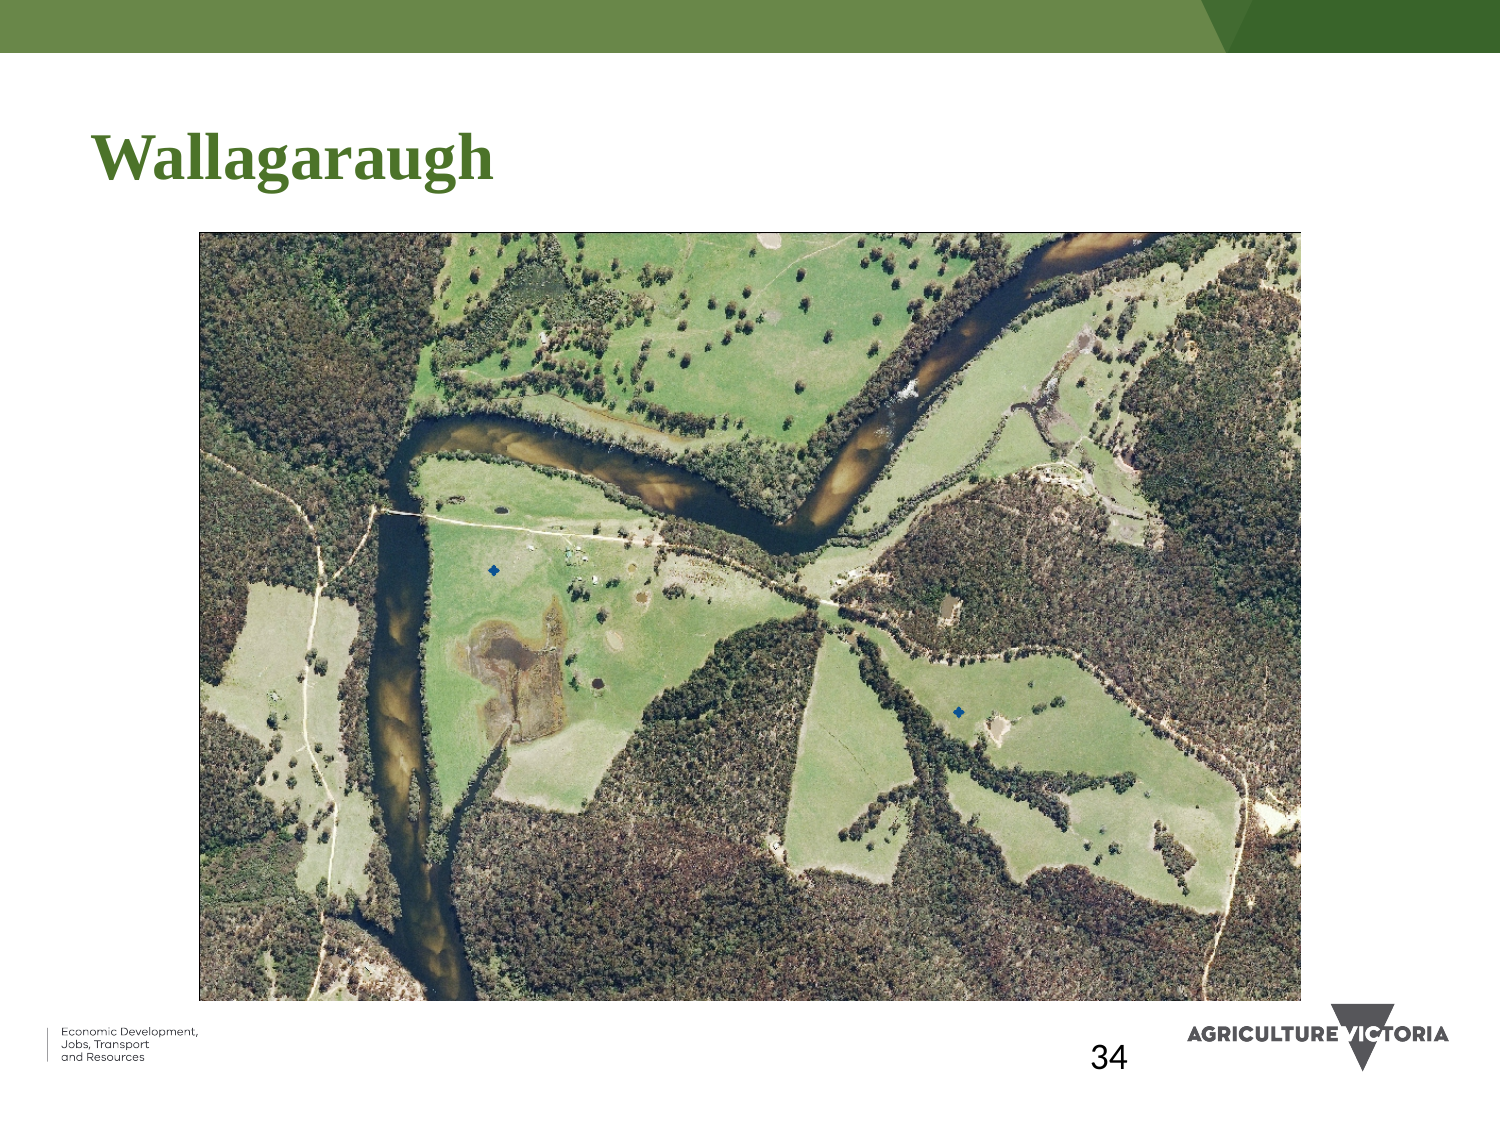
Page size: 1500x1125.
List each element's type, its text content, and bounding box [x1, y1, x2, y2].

title Wallagaraugh [75, 72, 1425, 233]
picture [0, 0, 1500, 1125]
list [199, 232, 1301, 1001]
slide_number 34 [1074, 1024, 1425, 1103]
